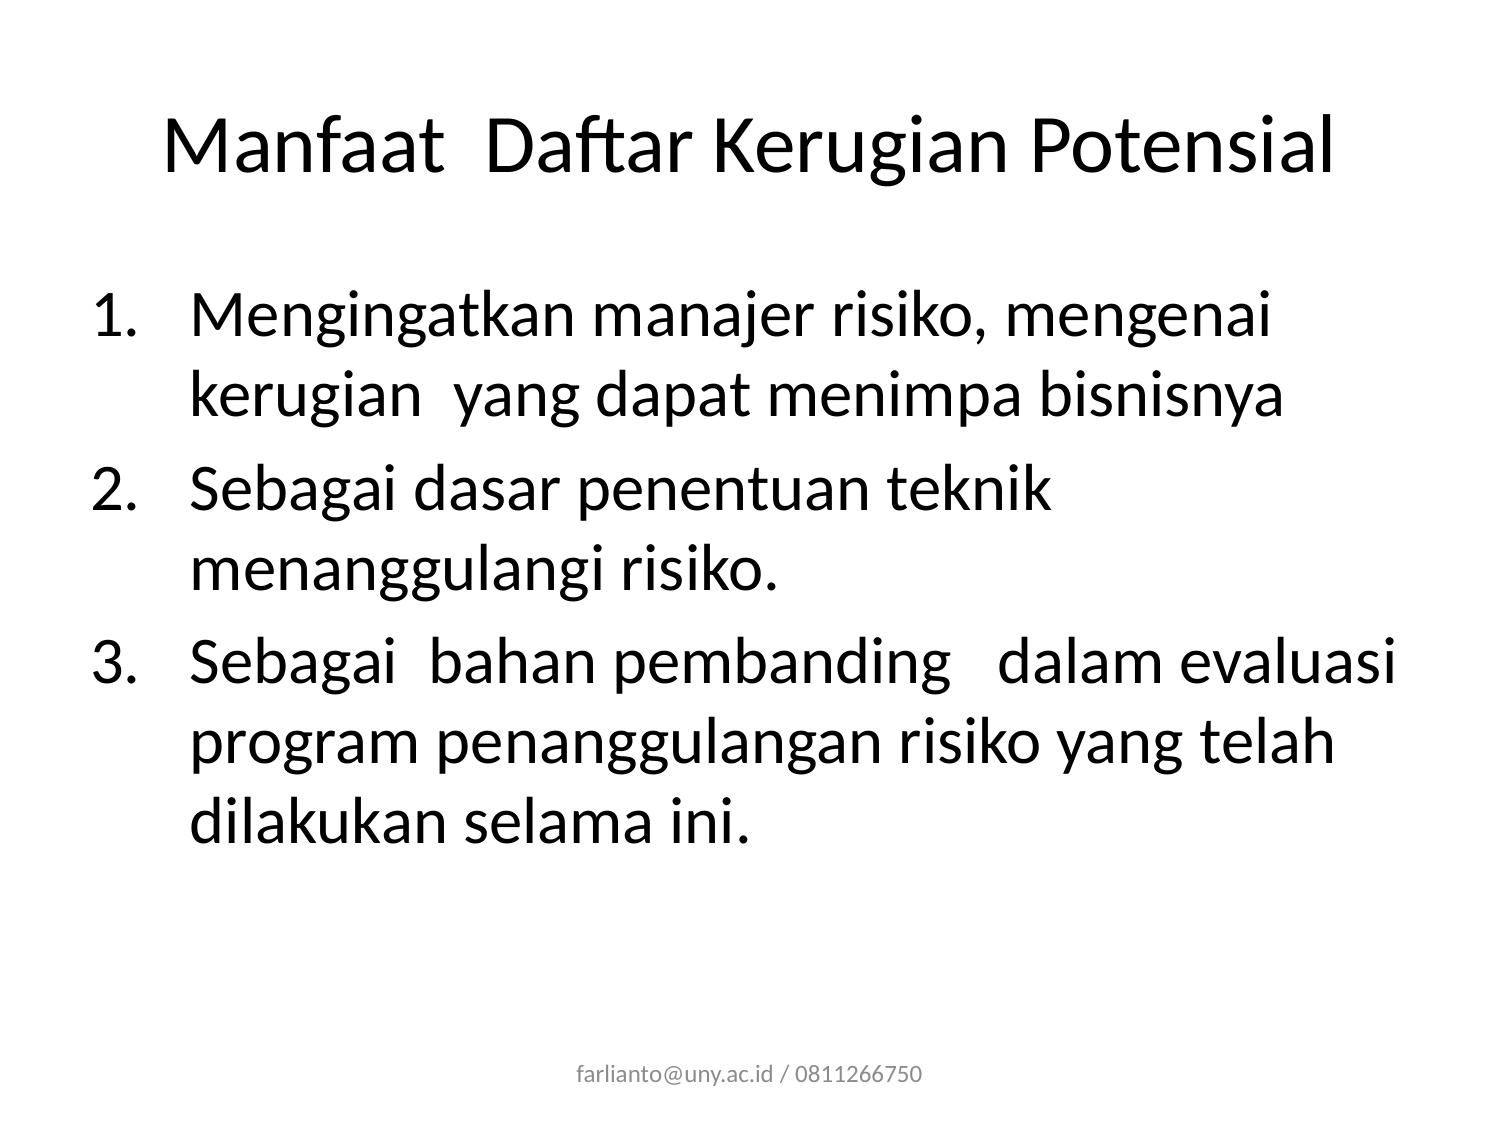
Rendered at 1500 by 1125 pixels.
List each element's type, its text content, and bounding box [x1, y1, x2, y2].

list Mengingatkan manajer risiko, mengenai kerugian yang dapat menimpa bisnisnya Sebagai dasar penentuan teknik menanggulangi risiko. Sebagai bahan pembanding dalam evaluasi program penanggulangan risiko yang telah dilakukan selama ini. [75, 262, 1425, 1005]
footer farlianto@uny.ac.id / 0811266750 [512, 1042, 988, 1103]
title Manfaat Daftar Kerugian Potensial [75, 45, 1425, 233]
